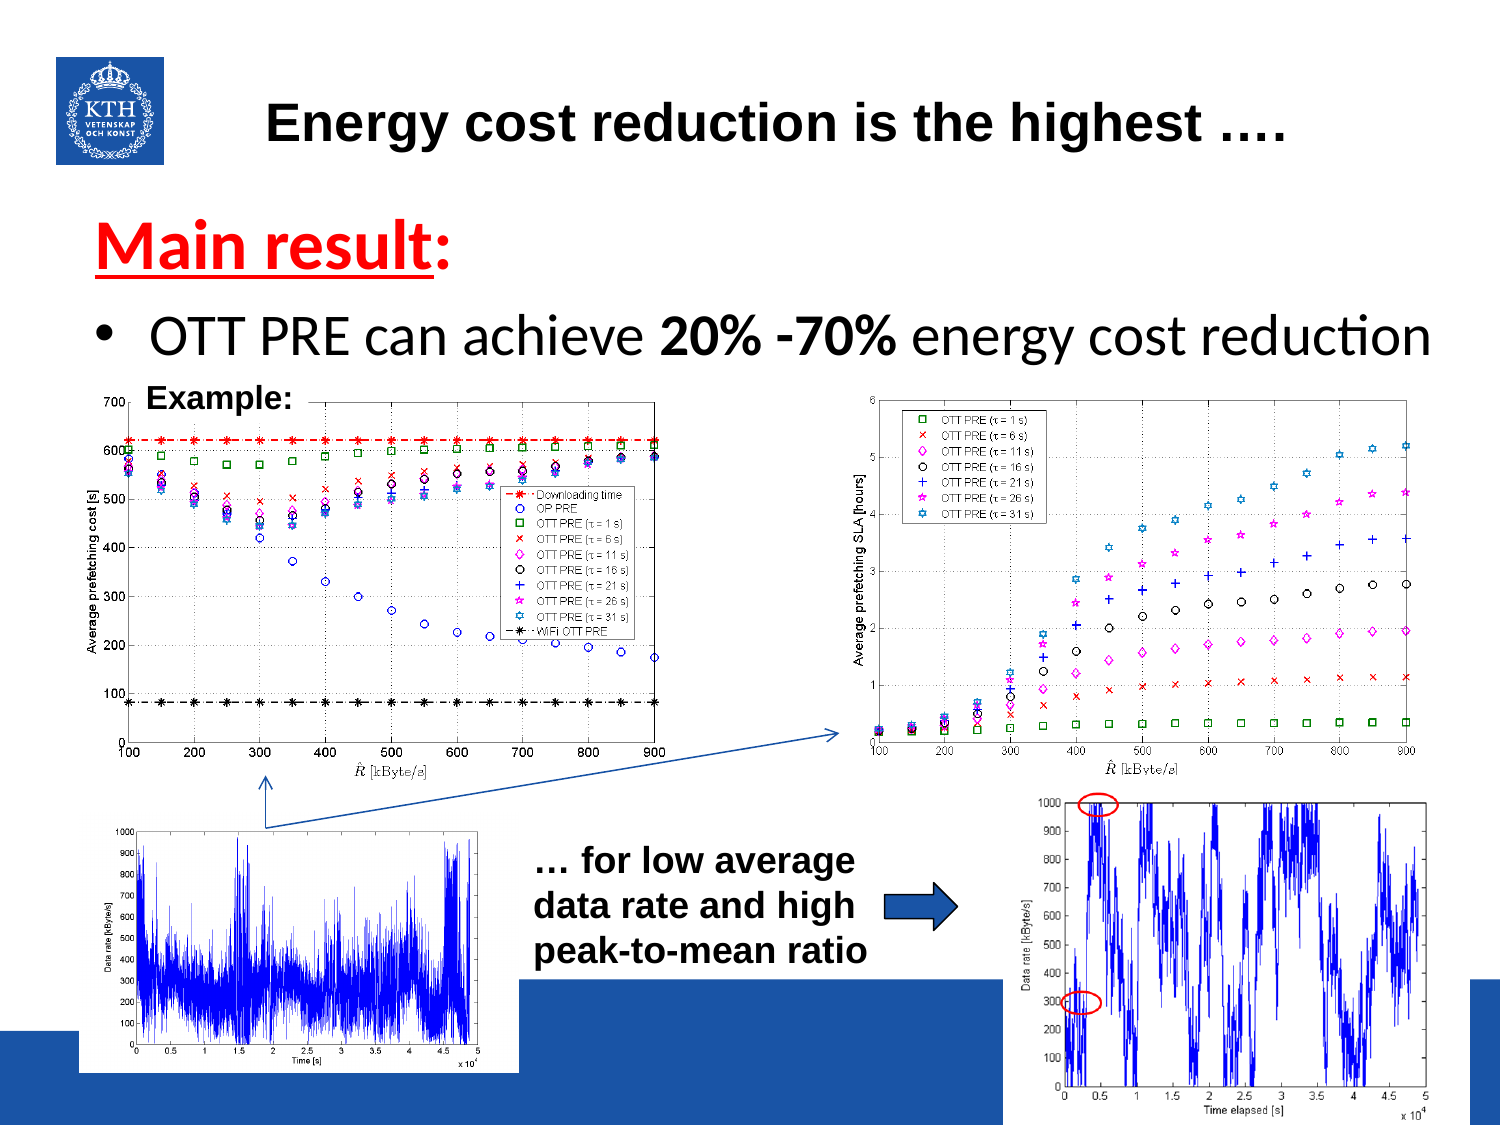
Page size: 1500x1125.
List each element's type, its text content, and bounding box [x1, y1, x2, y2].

picture [790, 368, 1470, 1125]
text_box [265, 732, 840, 829]
picture [79, 812, 519, 1074]
text_box [884, 882, 958, 931]
list Main result: OTT PRE can achieve 20% -70% energy cost reduction [79, 190, 1500, 375]
picture [40, 370, 718, 788]
text_box … for low average data rate and high peak-to-mean ratio [523, 828, 885, 978]
title Energy cost reduction is the highest …. [265, 42, 1404, 153]
